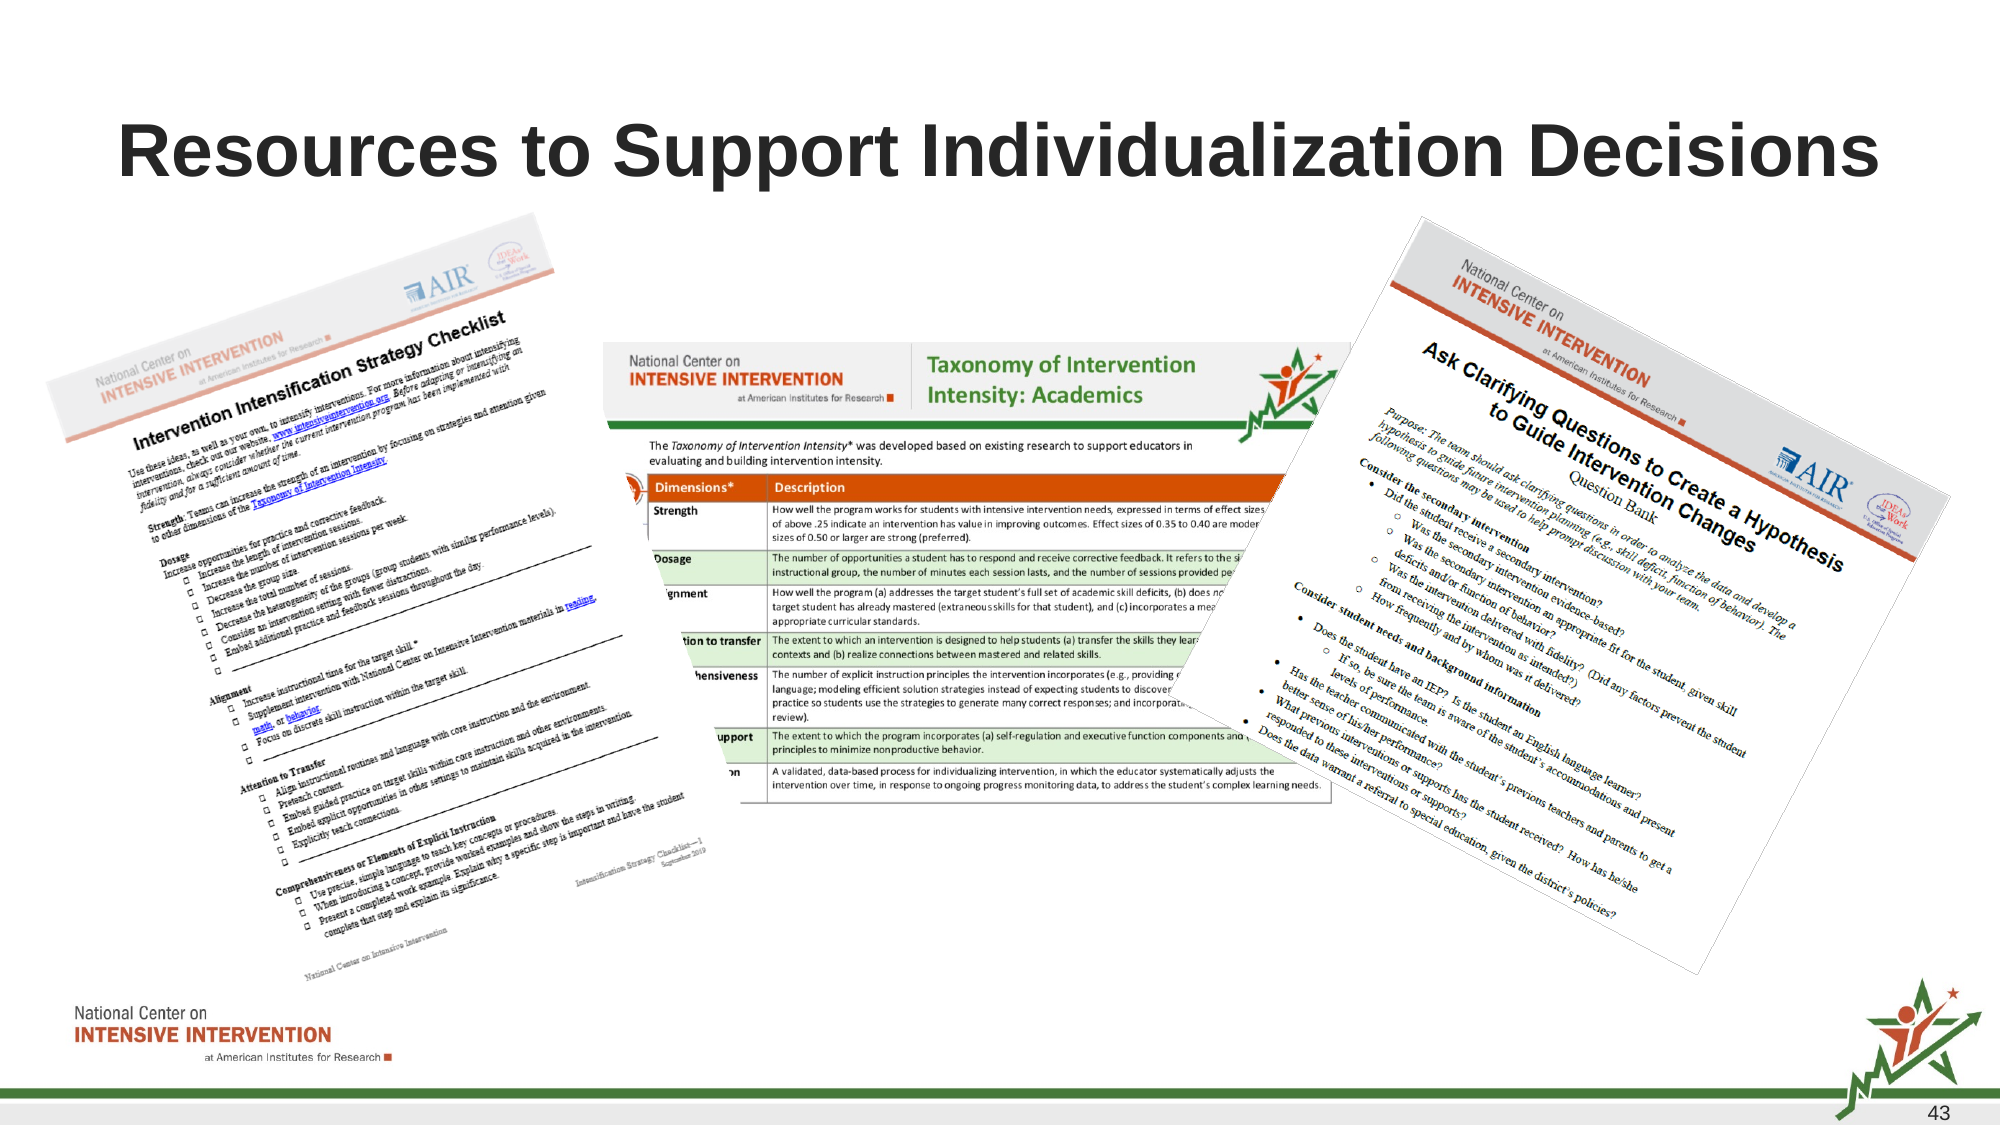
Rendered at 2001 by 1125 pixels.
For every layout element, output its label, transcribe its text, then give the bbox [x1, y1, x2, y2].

slide_number 43 [1925, 1099, 1951, 1125]
picture [0, 0, 2000, 1125]
title Resources to Support Individualization Decisions [75, 41, 1925, 252]
